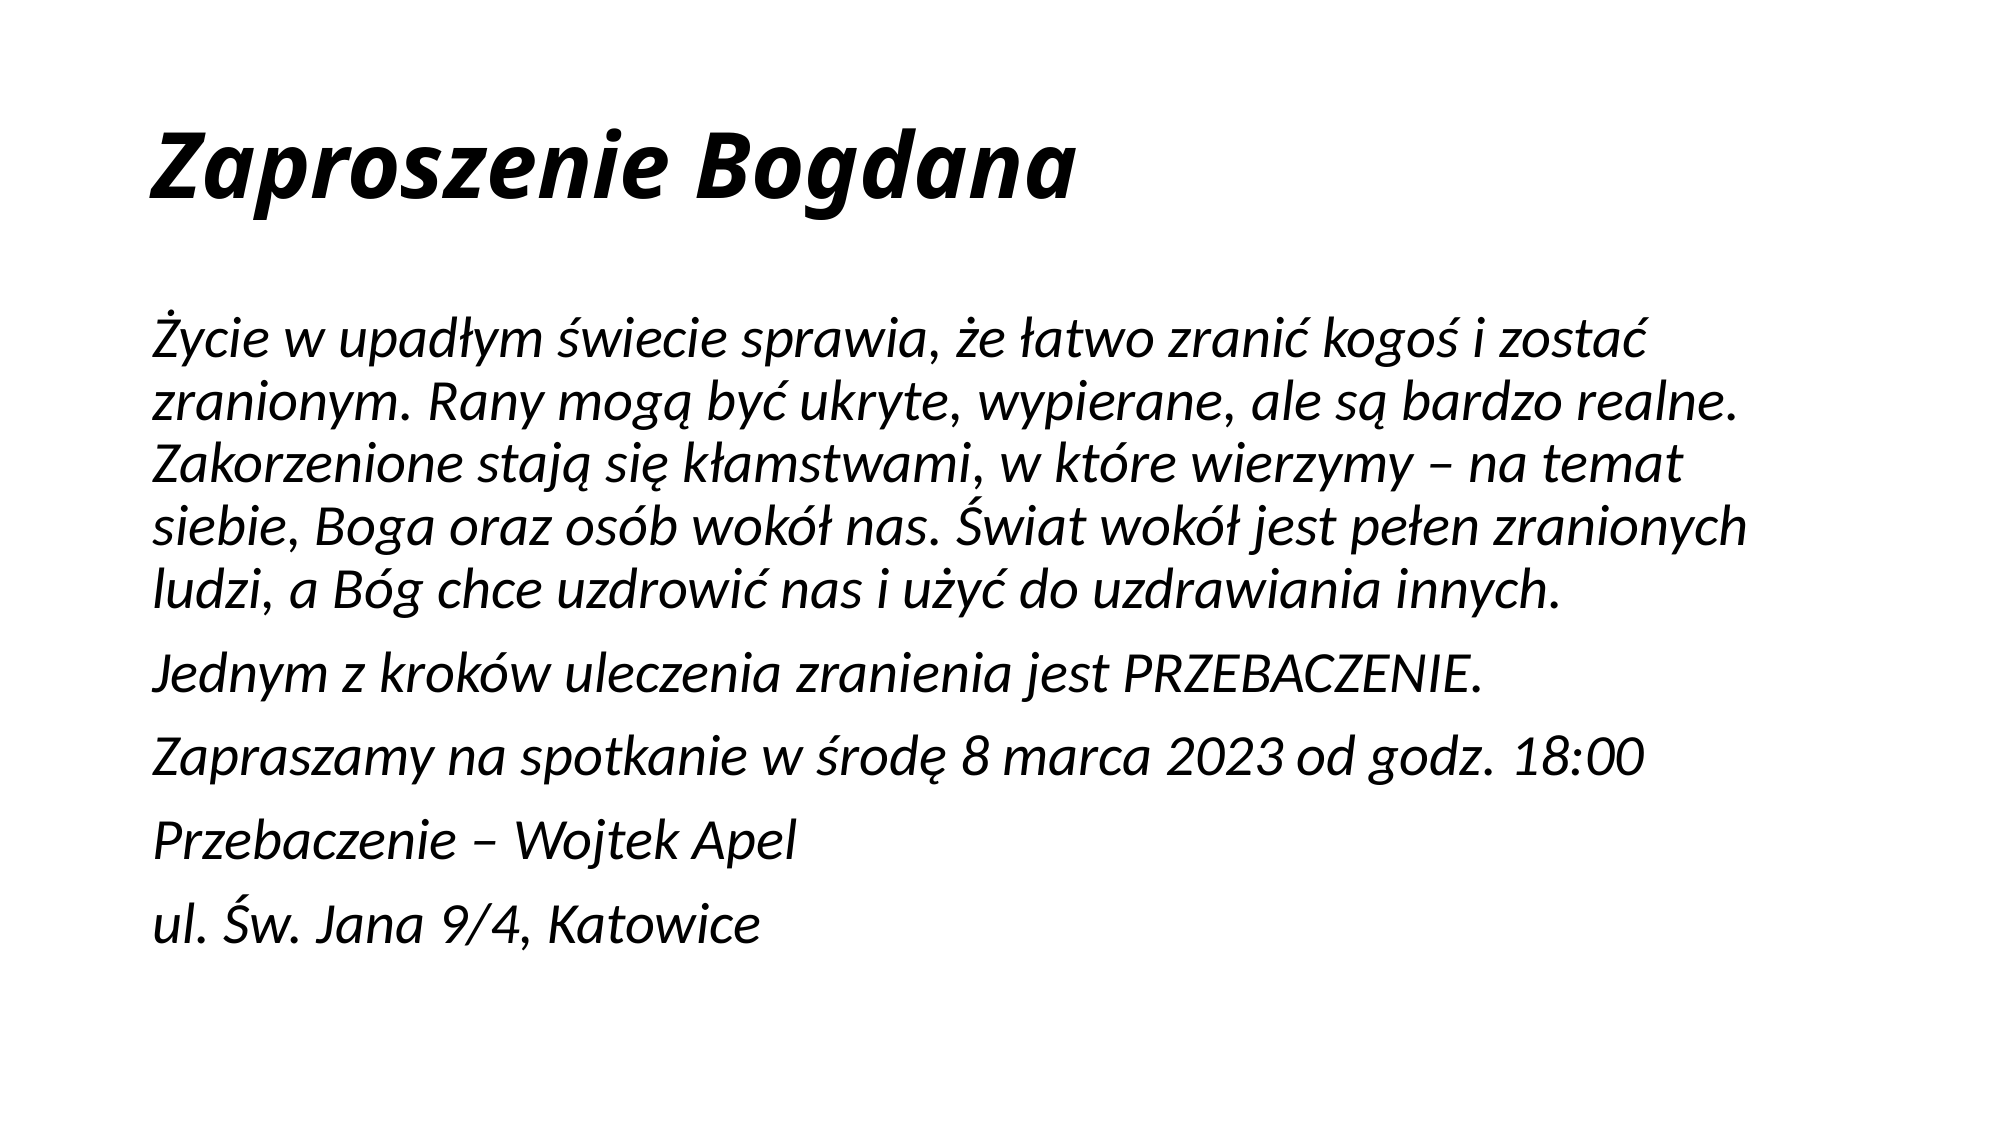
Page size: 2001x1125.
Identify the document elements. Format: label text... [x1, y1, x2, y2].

title Zaproszenie Bogdana [137, 59, 1863, 278]
list Życie w upadłym świecie sprawia, że łatwo zranić kogoś i zostać zranionym. Rany mogą być ukryte, wypierane, ale są bardzo realne. Zakorzenione stają się kłamstwami, w które wierzymy – na temat siebie, Boga oraz osób wokół nas. Świat wokół jest pełen zranionych ludzi, a Bóg chce uzdrowić nas i użyć do uzdrawiania innych. Jednym z kroków uleczenia zranienia jest PRZEBACZENIE. Zapraszamy na spotkanie w środę 8 marca 2023 od godz. 18:00 Przebaczenie – Wojtek Apel ul. Św. Jana 9/4, Katowice [137, 299, 1863, 1014]
